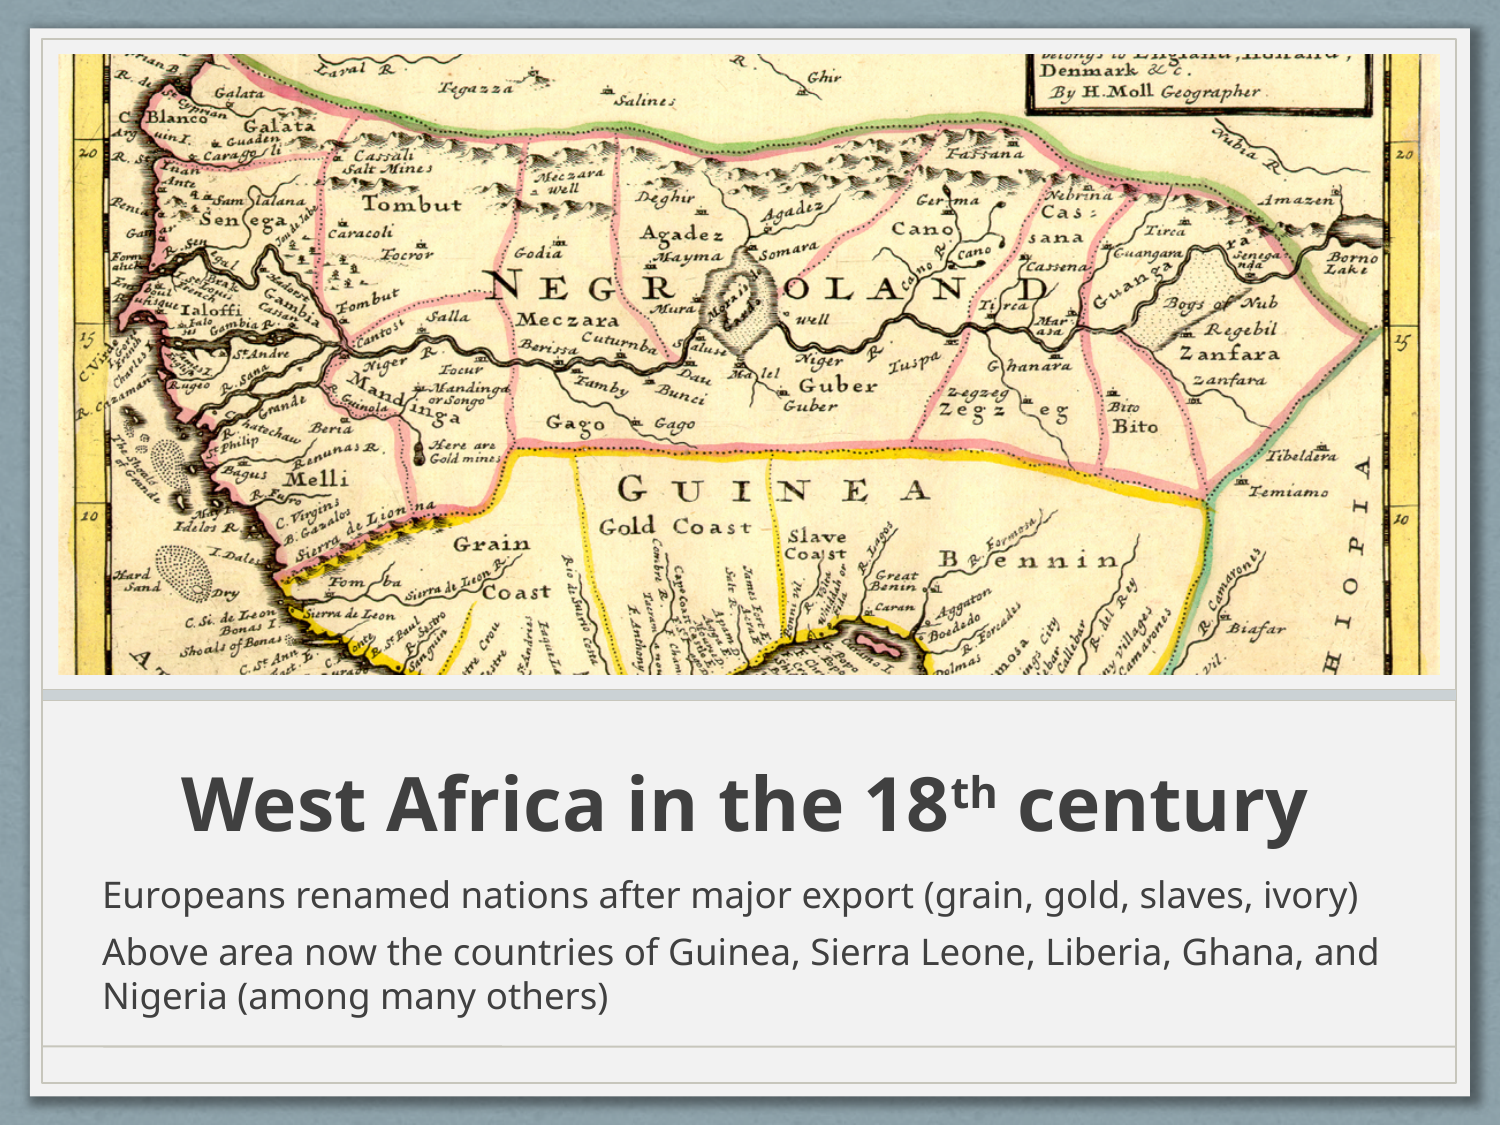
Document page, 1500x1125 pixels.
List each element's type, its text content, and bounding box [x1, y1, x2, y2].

list Europeans renamed nations after major export (grain, gold, slaves, ivory) Above area now the countries of Guinea, Sierra Leone, Liberia, Ghana, and Nigeria (among many others) [86, 864, 1403, 1031]
title West Africa in the 18th century [86, 703, 1403, 854]
picture [57, 53, 1441, 676]
